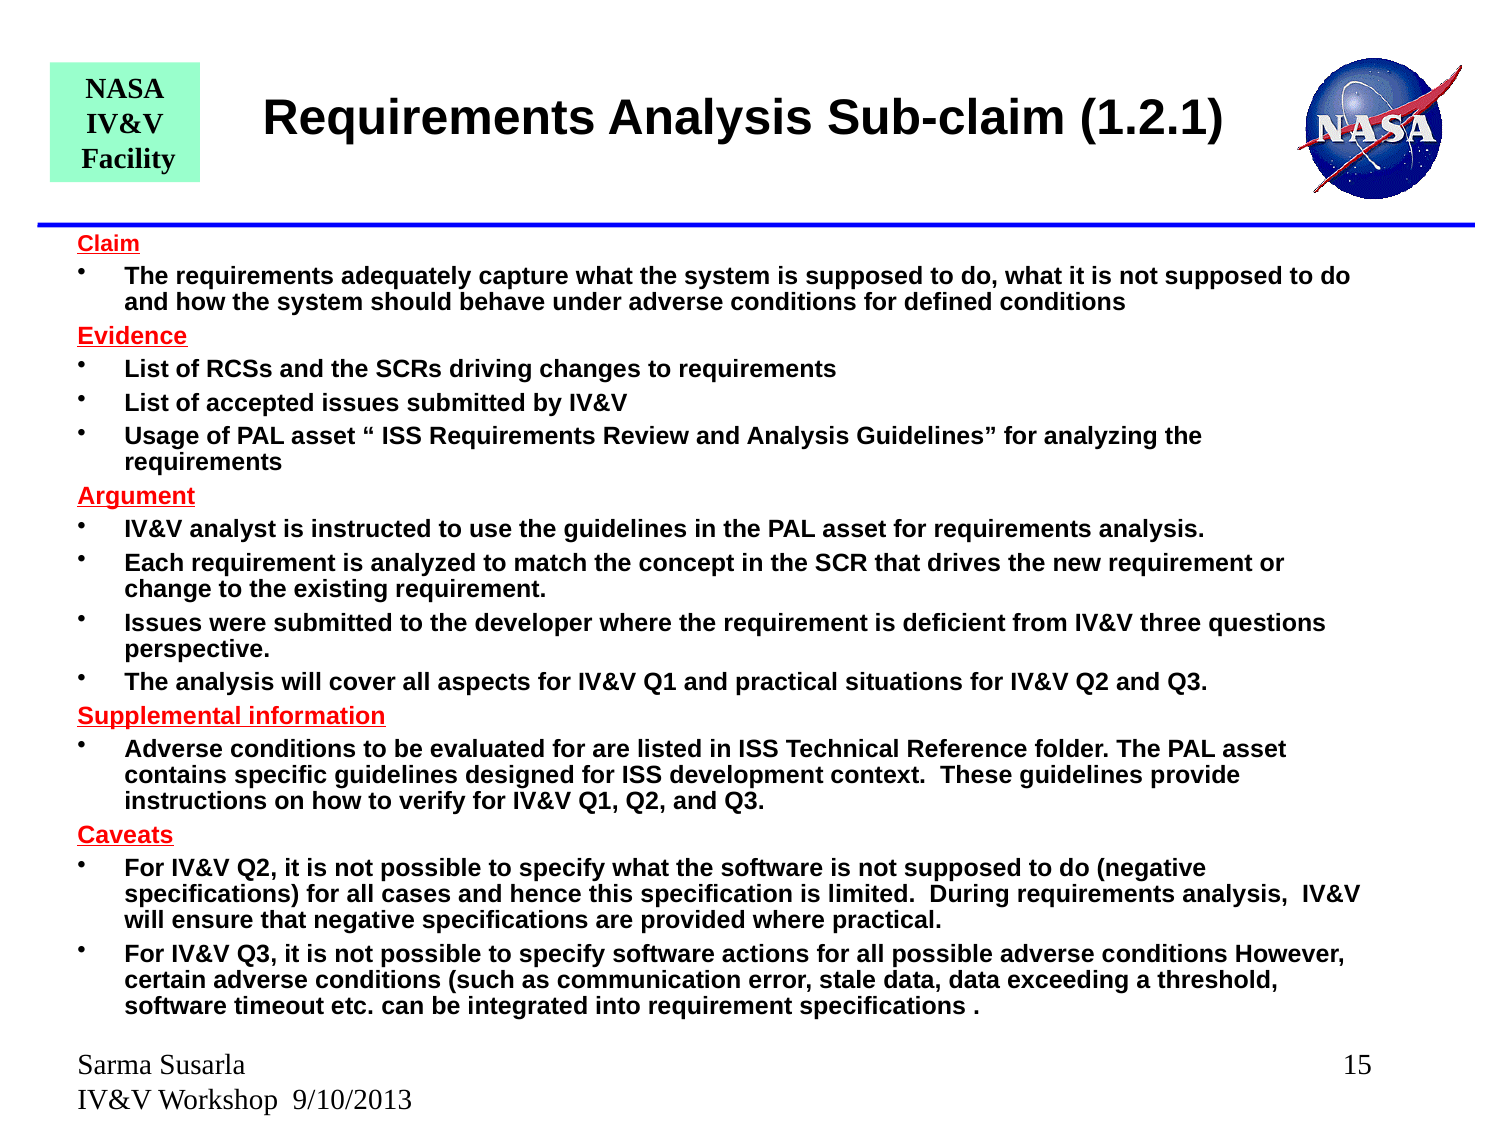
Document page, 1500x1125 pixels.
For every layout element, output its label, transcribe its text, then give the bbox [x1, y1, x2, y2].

footer Sarma Susarla IV&V Workshop 9/10/2013 [62, 1037, 538, 1101]
slide_number 15 [1074, 1037, 1388, 1101]
picture [1287, 49, 1463, 207]
title Requirements Analysis Sub-claim (1.2.1) [224, 49, 1263, 188]
list Claim The requirements adequately capture what the system is supposed to do, what it is not supposed to do and how the system should behave under adverse conditions for defined conditions Evidence List of RCSs and the SCRs driving changes to requirements List of accepted issues submitted by IV&V Usage of PAL asset “ ISS Requirements Review and Analysis Guidelines” for analyzing the requirements Argument IV&V analyst is instructed to use the guidelines in the PAL asset for requirements analysis. Each requirement is analyzed to match the concept in the SCR that drives the new requirement or change to the existing requirement. Issues were submitted to the developer where the requirement is deficient from IV&V three questions perspective. The analysis will cover all aspects for IV&V Q1 and practical situations for IV&V Q2 and Q3. Supplemental information Adverse conditions to be evaluated for are listed in ISS Technical Reference folder. The PAL asset contains specific guidelines designed for ISS development context. These guidelines provide instructions on how to verify for IV&V Q1, Q2, and Q3. Caveats For IV&V Q2, it is not possible to specify what the software is not supposed to do (negative specifications) for all cases and hence this specification is limited. During requirements analysis, IV&V will ensure that negative specifications are provided where practical. For IV&V Q3, it is not possible to specify software actions for all possible adverse conditions However, certain adverse conditions (such as communication error, stale data, data exceeding a threshold, software timeout etc. can be integrated into requirement specifications . [62, 224, 1388, 963]
